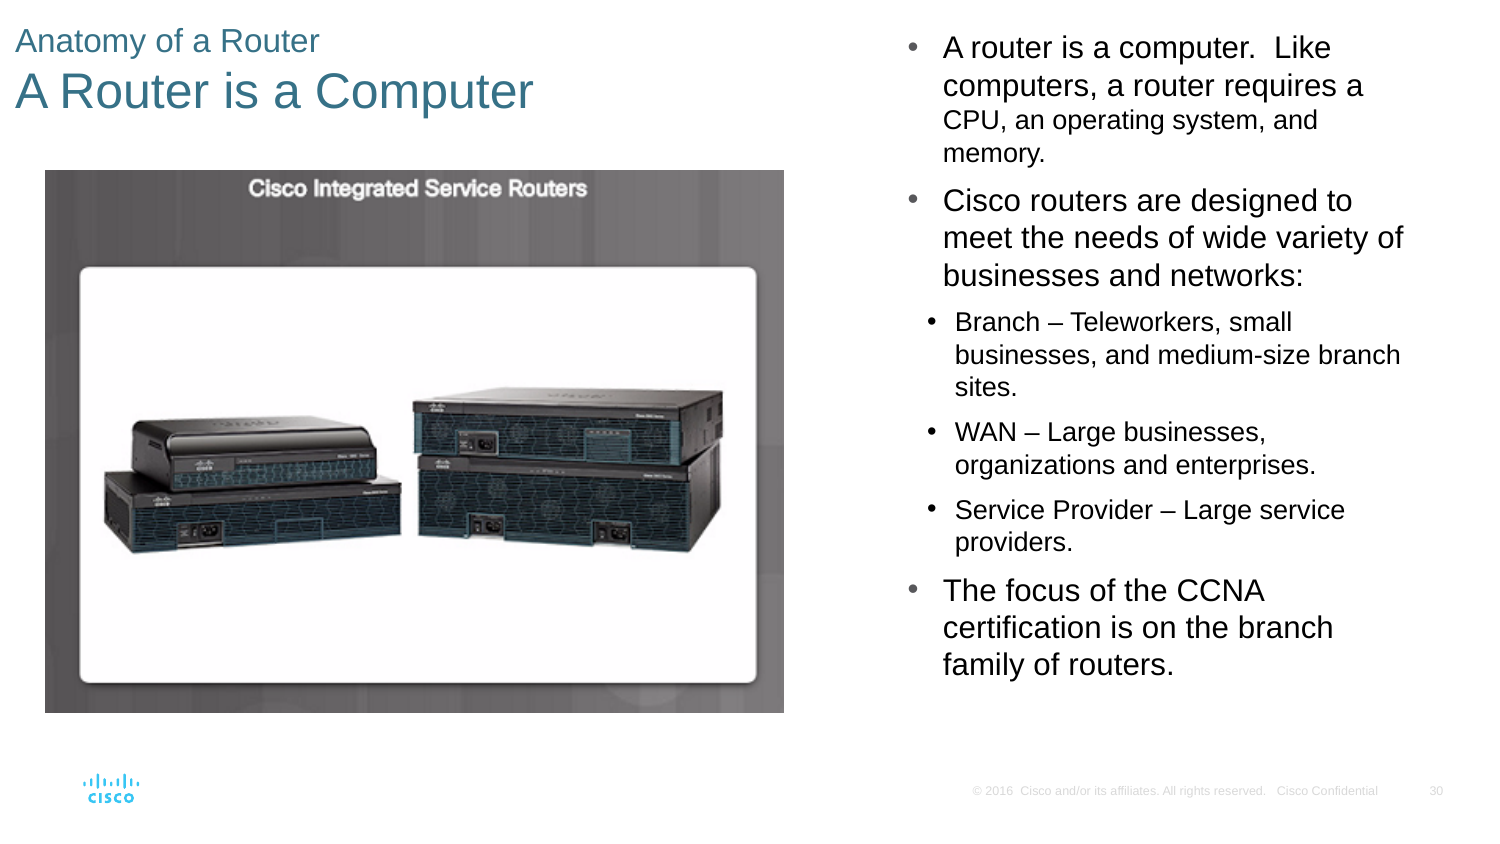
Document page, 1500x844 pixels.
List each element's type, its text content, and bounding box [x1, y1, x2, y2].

picture [45, 170, 784, 714]
list A router is a computer. Like computers, a router requires a CPU, an operating system, and memory. Cisco routers are designed to meet the needs of wide variety of businesses and networks: Branch – Teleworkers, small businesses, and medium-size branch sites. WAN – Large businesses, organizations and enterprises. Service Provider – Large service providers. The focus of the CCNA certification is on the branch family of routers. [869, 20, 1456, 766]
title Anatomy of a Router A Router is a Computer [0, 6, 870, 131]
